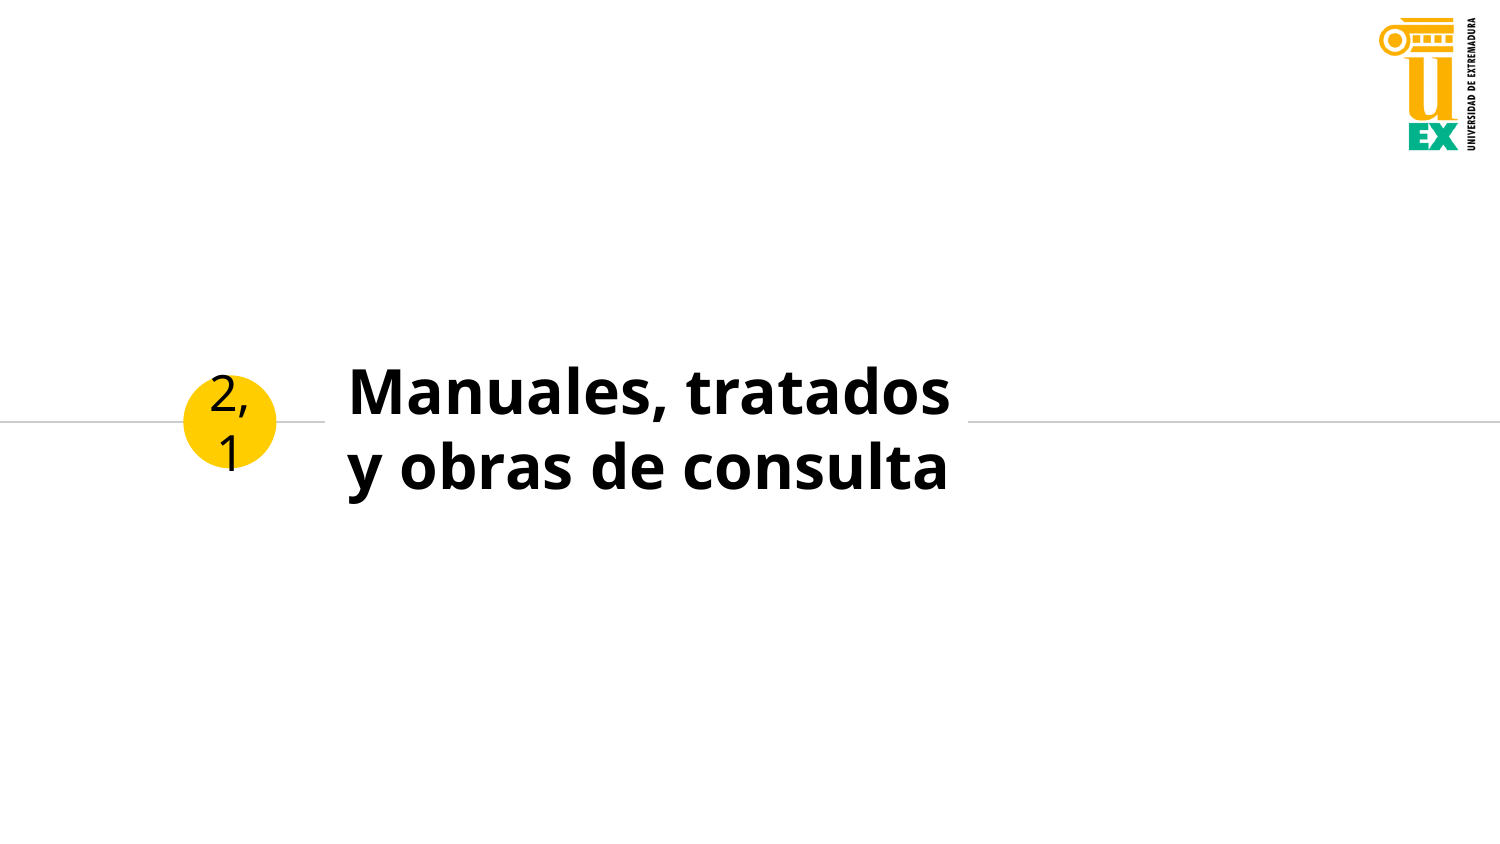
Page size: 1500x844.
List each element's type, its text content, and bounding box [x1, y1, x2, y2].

title Manuales, tratados y obras de consulta [332, 326, 978, 518]
text_box 2,1 [186, 375, 276, 468]
picture [1379, 16, 1477, 152]
